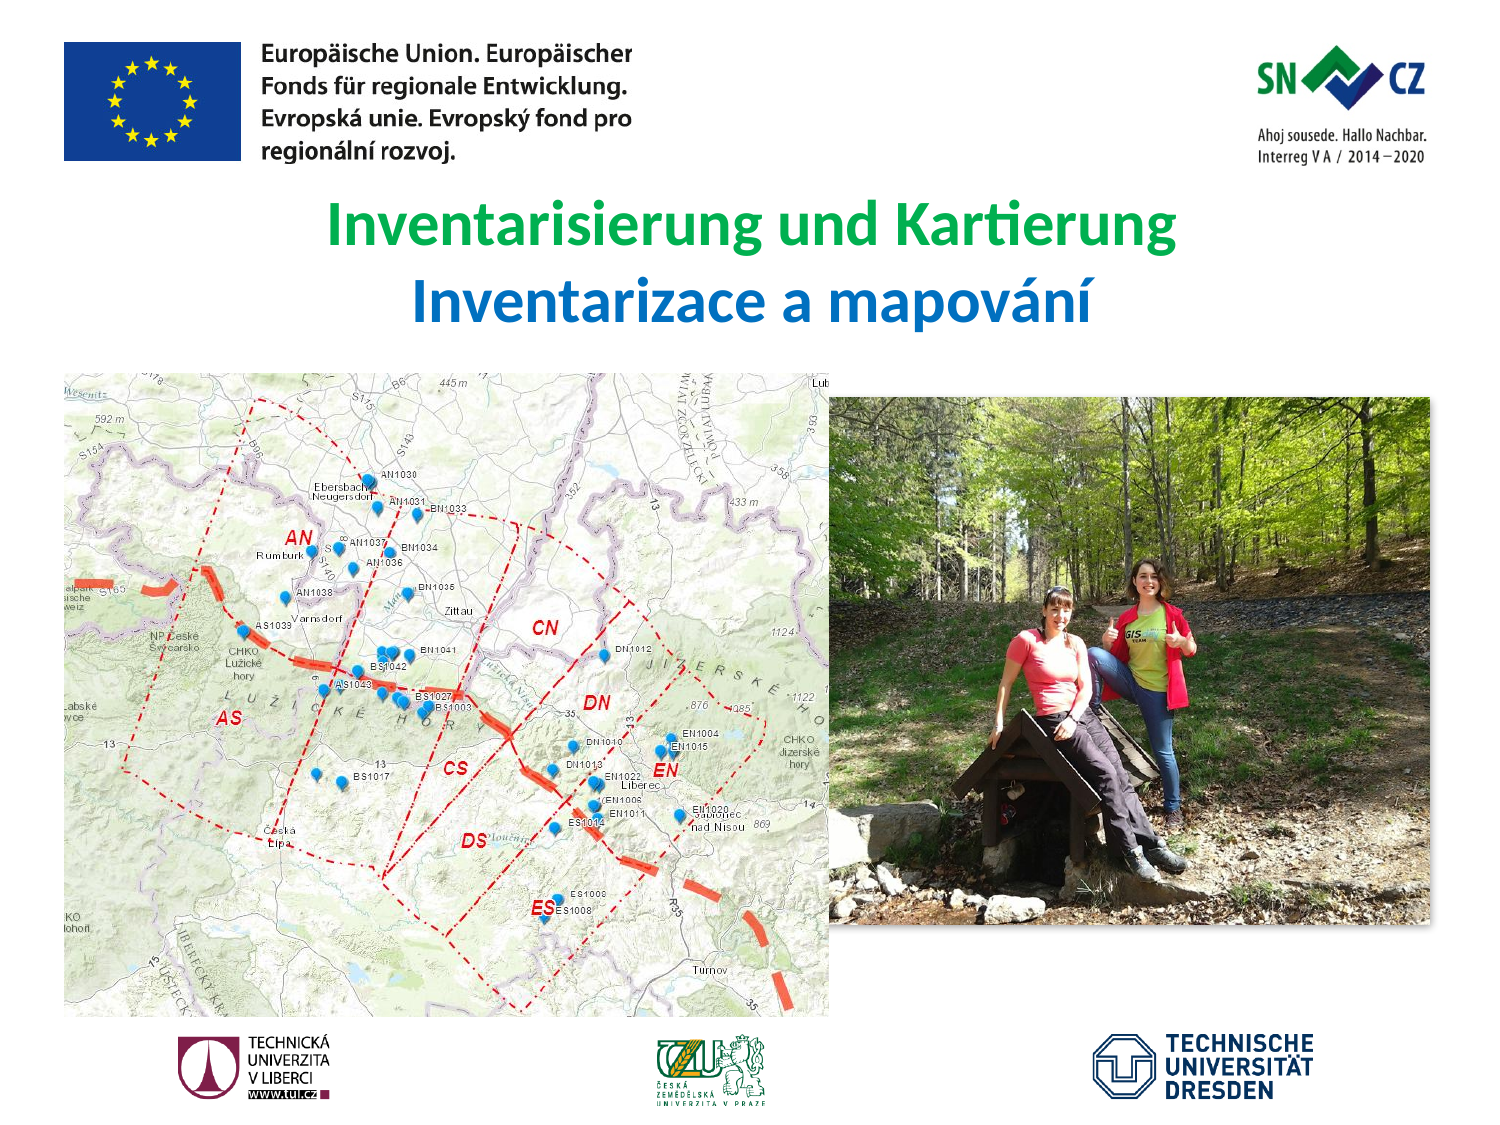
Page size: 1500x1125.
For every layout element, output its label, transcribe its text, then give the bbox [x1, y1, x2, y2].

picture [1233, 21, 1448, 186]
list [64, 373, 829, 1017]
title Inventarisierung und Kartierung Inventarizace a mapování [76, 164, 1427, 352]
picture [829, 396, 1430, 925]
picture [178, 1034, 1313, 1107]
picture [64, 42, 633, 165]
